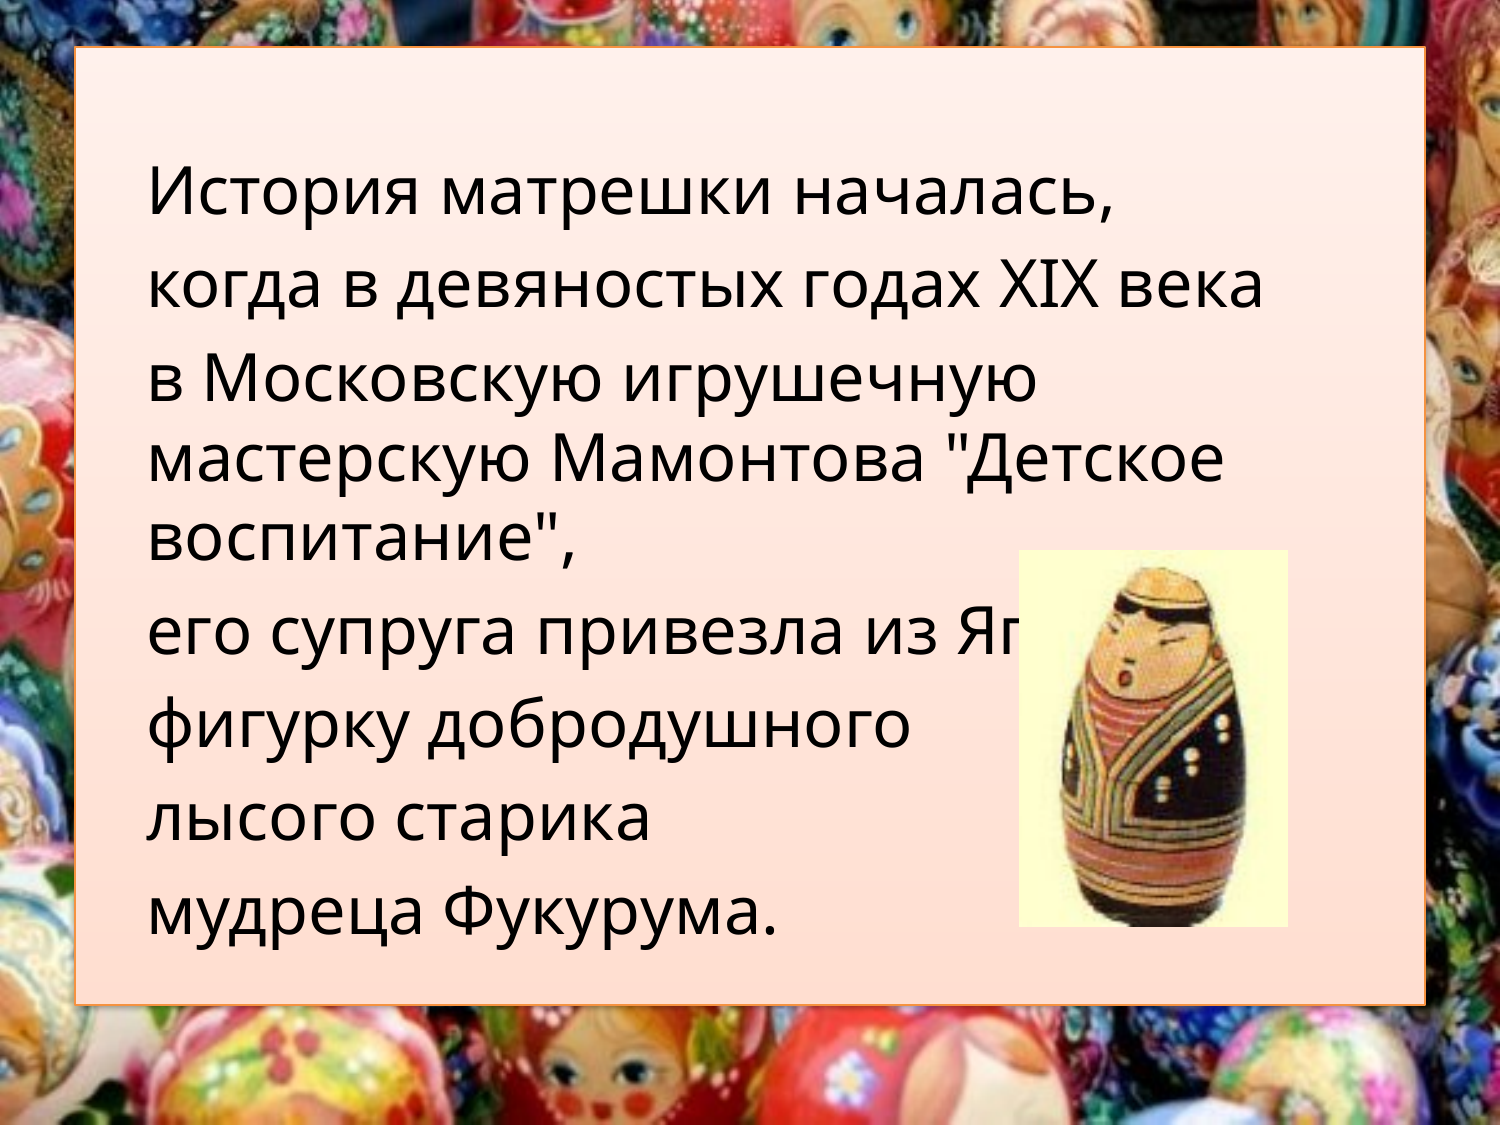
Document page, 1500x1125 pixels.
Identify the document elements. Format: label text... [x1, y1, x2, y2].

list История матрешки началась, когда в девяностых годах XIX века в Московскую игрушечную мастерскую Мамонтова "Детское воспитание", его супруга привезла из Японии фигурку добродушного лысого старика мудреца Фукурума. [74, 46, 1426, 1006]
picture [0, 0, 1500, 1125]
